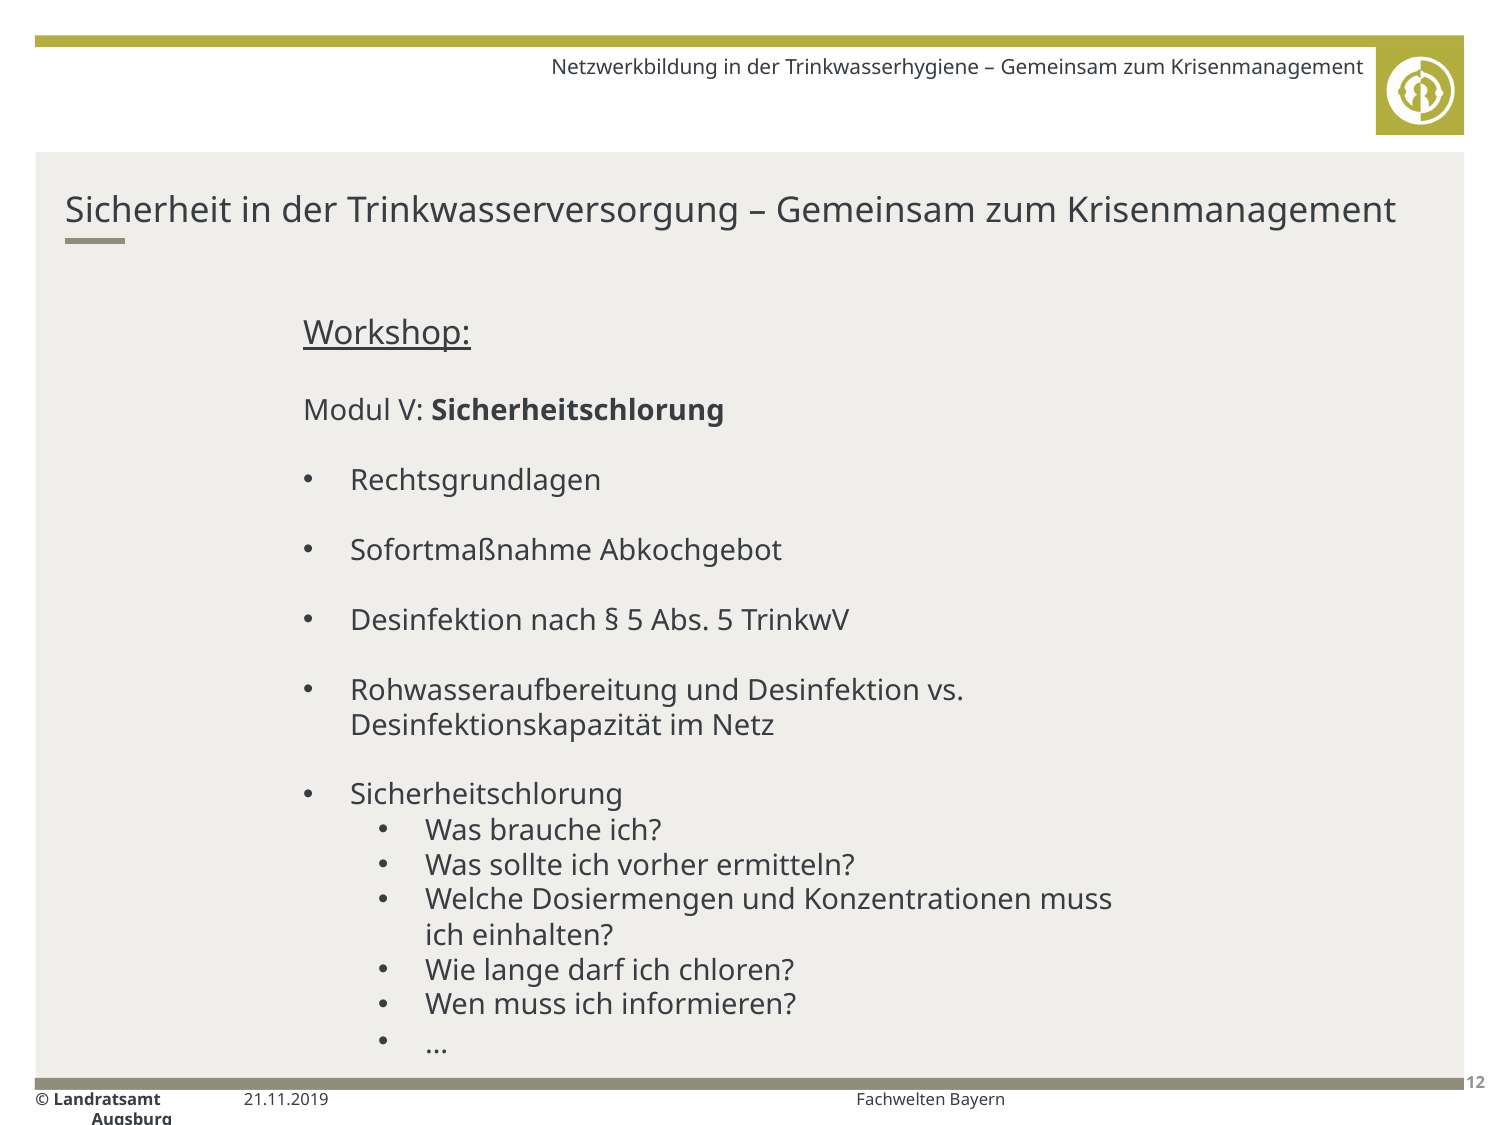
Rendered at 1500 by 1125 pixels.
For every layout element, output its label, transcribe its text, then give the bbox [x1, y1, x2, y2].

footer Fachwelten Bayern [414, 1088, 1448, 1125]
text_box Workshop: Modul V: Sicherheitschlorung Rechtsgrundlagen Sofortmaßnahme Abkochgebot Desinfektion nach § 5 Abs. 5 TrinkwV Rohwasseraufbereitung und Desinfektion vs. Desinfektionskapazität im Netz Sicherheitschlorung Was brauche ich? Was sollte ich vorher ermitteln? Welche Dosiermengen und Konzentrationen muss ich einhalten? Wie lange darf ich chloren? Wen muss ich informieren? … [288, 304, 1163, 1068]
list Netzwerkbildung in der Trinkwasserhygiene – Gemeinsam zum Krisenmanagement [64, 53, 1364, 78]
title Sicherheit in der Trinkwasserversorgung – Gemeinsam zum Krisenmanagement [65, 187, 1448, 231]
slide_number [243, 1088, 414, 1125]
picture [1375, 46, 1465, 135]
